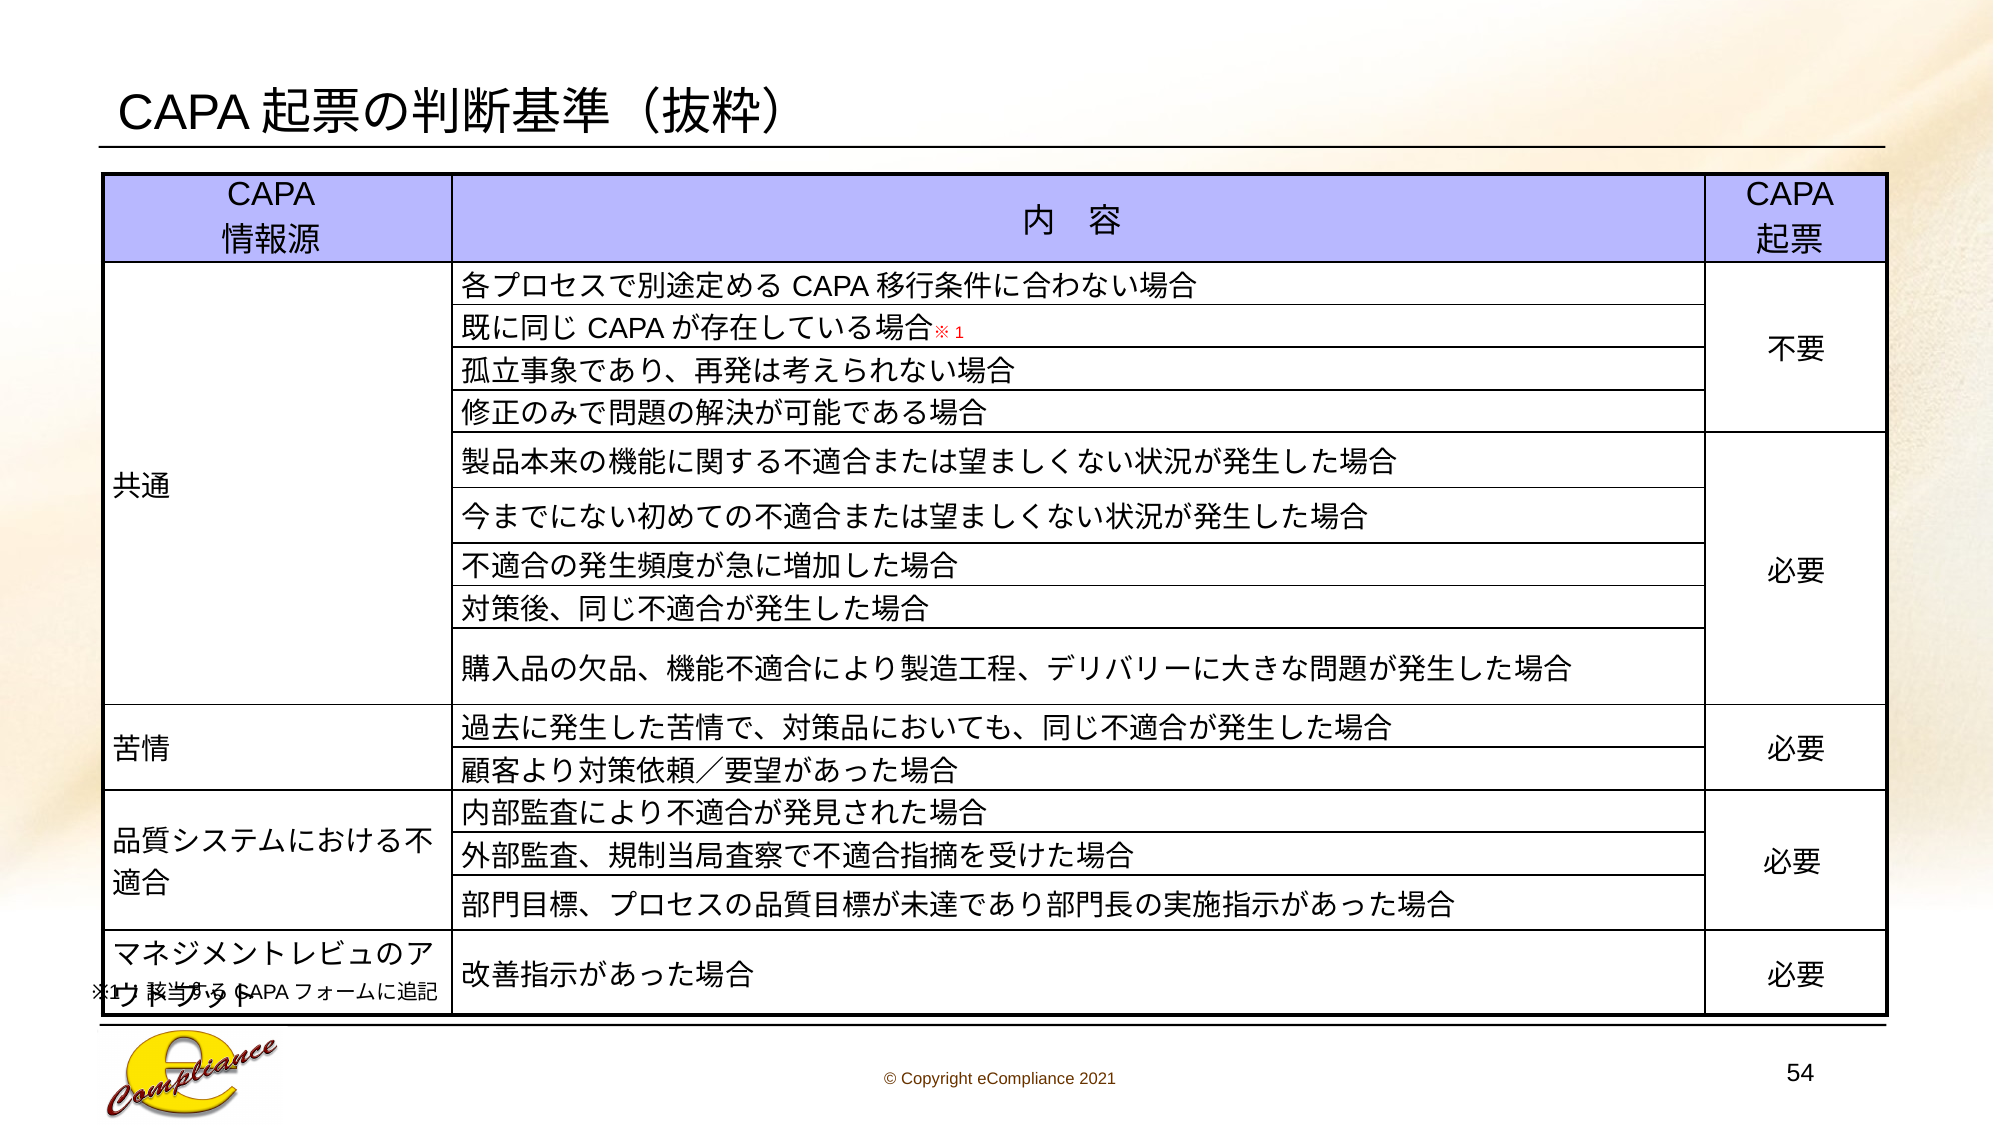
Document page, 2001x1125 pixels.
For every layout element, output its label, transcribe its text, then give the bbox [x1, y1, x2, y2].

table_header 内 容 [453, 176, 1704, 261]
table_cell 修正のみで問題の解決が可能である場合 [453, 391, 1704, 431]
table_cell 対策後、同じ不適合が発生した場合 [453, 586, 1704, 627]
table_cell 不適合の発生頻度が急に増加した場合 [453, 544, 1704, 585]
table_cell 苦情 [105, 705, 451, 789]
table_cell 外部監査、規制当局査察で不適合指摘を受けた場合 [453, 833, 1704, 874]
title CAPA起票の判断基準（抜粋） [102, 25, 1903, 148]
table_cell 各プロセスで別途定めるCAPA移行条件に合わない場合 [453, 263, 1704, 304]
picture [0, 0, 2000, 988]
table_header CAPA 起票 [1706, 176, 1885, 261]
table_cell 過去に発生した苦情で、対策品においても、同じ不適合が発生した場合 [453, 705, 1704, 746]
table_cell 部門目標、プロセスの品質目標が未達であり部門長の実施指示があった場合 [453, 876, 1704, 929]
table_cell 必要 [1706, 433, 1885, 704]
table_cell 共通 [105, 263, 451, 704]
table_cell 必要 [1706, 931, 1885, 1013]
table_cell マネジメントレビュのアウトプット [105, 931, 451, 970]
table_cell 改善指示があった場合 [453, 931, 1704, 1013]
table_header CAPA 情報源 [105, 176, 451, 261]
table_cell 品質システムにおける不適合 [105, 791, 451, 929]
table_cell 顧客より対策依頼／要望があった場合 [453, 748, 1704, 789]
text_box ※1：該当するCAPAフォームに追記 [77, 970, 454, 1011]
table_cell 内部監査により不適合が発見された場合 [453, 791, 1704, 831]
table_cell 必要 [1706, 791, 1885, 929]
table_cell 製品本来の機能に関する不適合または望ましくない状況が発生した場合 [453, 433, 1704, 487]
table_cell 必要 [1706, 705, 1885, 789]
table_cell 不要 [1706, 263, 1885, 431]
picture [97, 1026, 283, 1125]
table_cell 既に同じCAPAが存在している場合※1 [453, 305, 1704, 346]
table_cell 孤立事象であり、再発は考えられない場合 [453, 348, 1704, 389]
table_cell 今までにない初めての不適合または望ましくない状況が発生した場合 [453, 488, 1704, 542]
table_cell 購入品の欠品、機能不適合により製造工程、デリバリーに大きな問題が発生した場合 [453, 629, 1704, 704]
